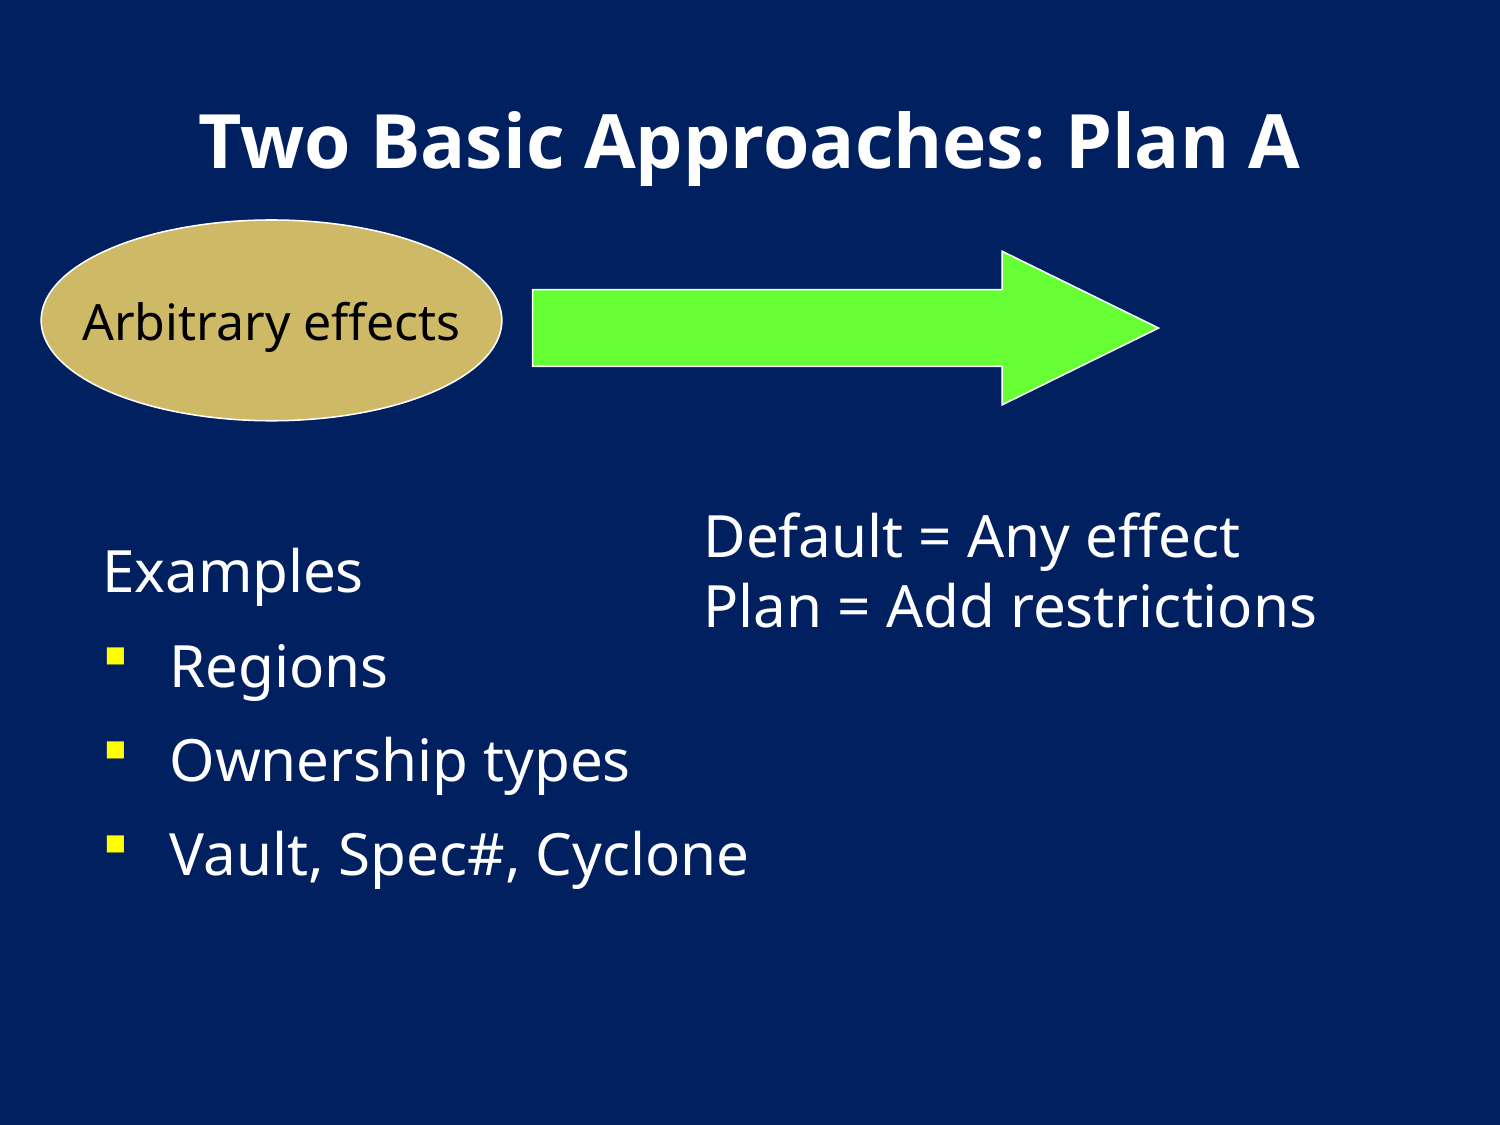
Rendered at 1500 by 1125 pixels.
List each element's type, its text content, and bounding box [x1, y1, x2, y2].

title Two Basic Approaches: Plan A [75, 45, 1425, 233]
text_box Default = Any effect Plan = Add restrictions [688, 486, 1435, 653]
text_box Arbitrary effects [41, 219, 502, 421]
text_box [532, 251, 1159, 405]
list Examples Regions Ownership types Vault, Spec#, Cyclone [64, 527, 835, 1076]
